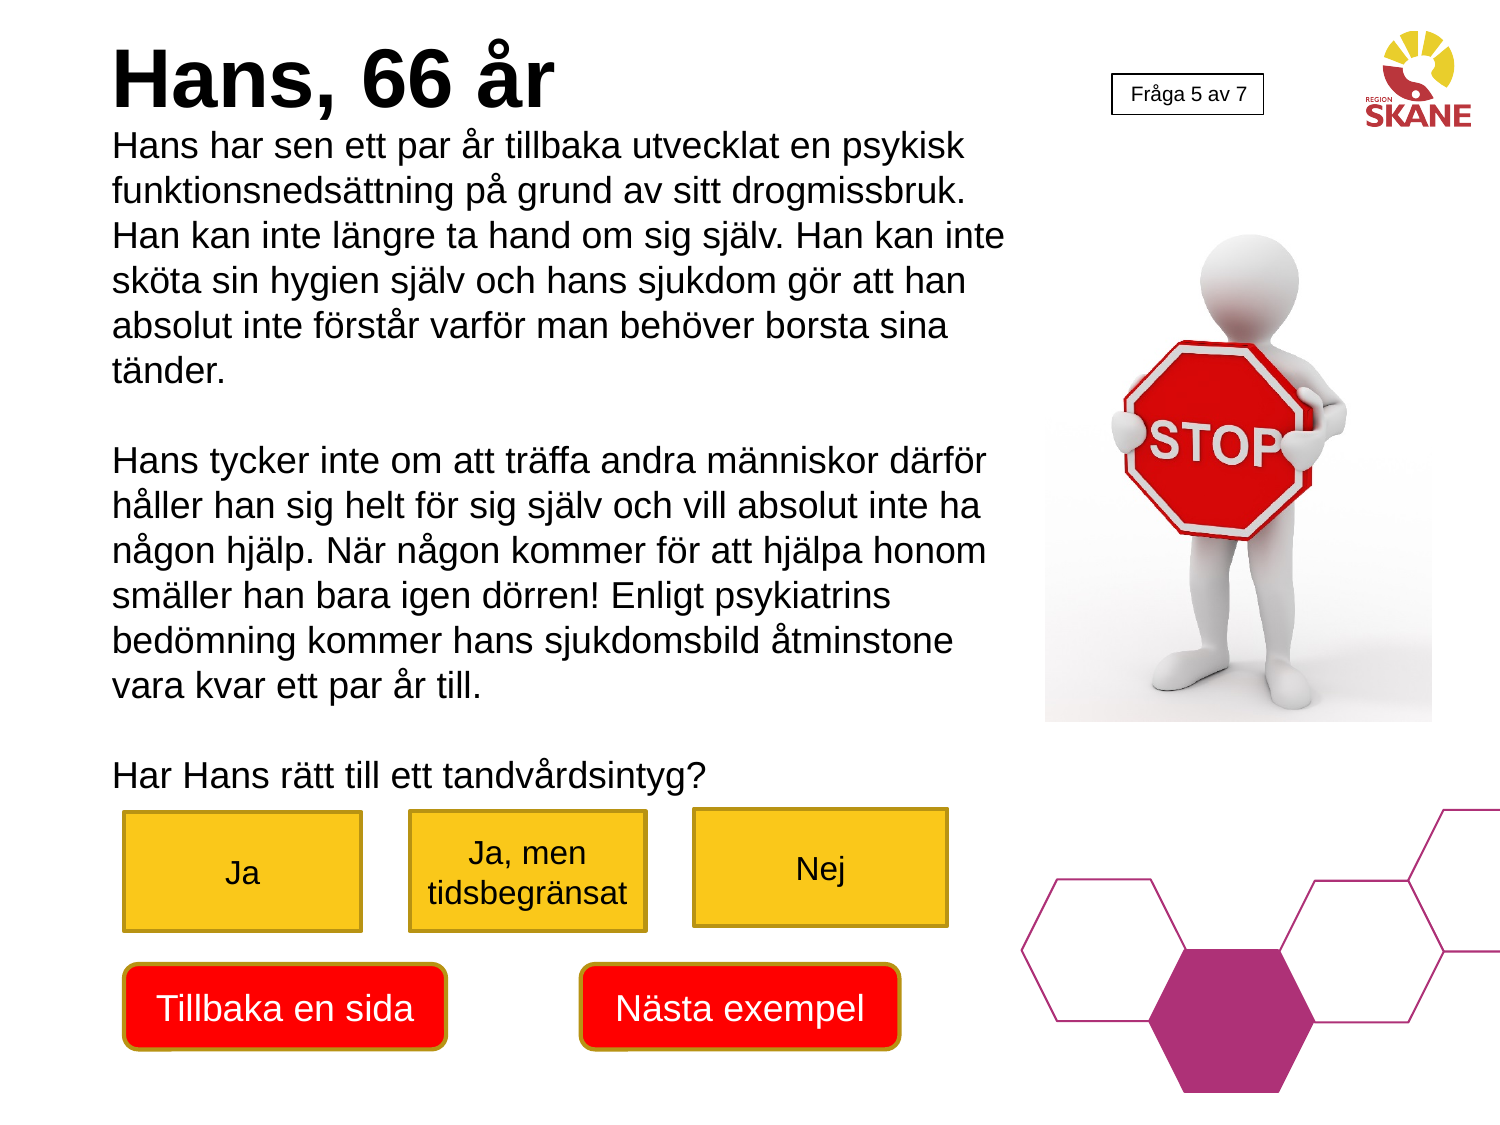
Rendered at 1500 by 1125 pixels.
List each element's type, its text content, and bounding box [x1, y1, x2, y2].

picture [1447, 31, 1471, 127]
text_box [1112, 74, 1264, 115]
text_box Ja, men tidsbegränsat [408, 809, 648, 933]
list Hans har sen ett par år tillbaka utvecklat en psykisk funktionsnedsättning på grund av sitt drogmissbruk. Han kan inte längre ta hand om sig själv. Han kan inte sköta sin hygien själv och hans sjukdom gör att han absolut inte förstår varför man behöver borsta sina tänder. Hans tycker inte om att träffa andra människor därför håller han sig helt för sig själv och vill absolut inte ha någon hjälp. När någon kommer för att hjälpa honom smäller han bara igen dörren! Enligt psykiatrins bedömning kommer hans sjukdomsbild åtminstone vara kvar ett par år till. Har Hans rätt till ett tandvårdsintyg? [96, 113, 1046, 742]
title Hans, 66 år [96, 16, 1447, 145]
text_box Ja [122, 810, 363, 933]
text_box Nej [692, 807, 949, 928]
text_box Nästa exempel [578, 961, 902, 1052]
picture [1045, 205, 1432, 722]
text_box Tillbaka en sida [121, 961, 449, 1052]
text_box Fråga 5 av 7 [1116, 73, 1316, 113]
